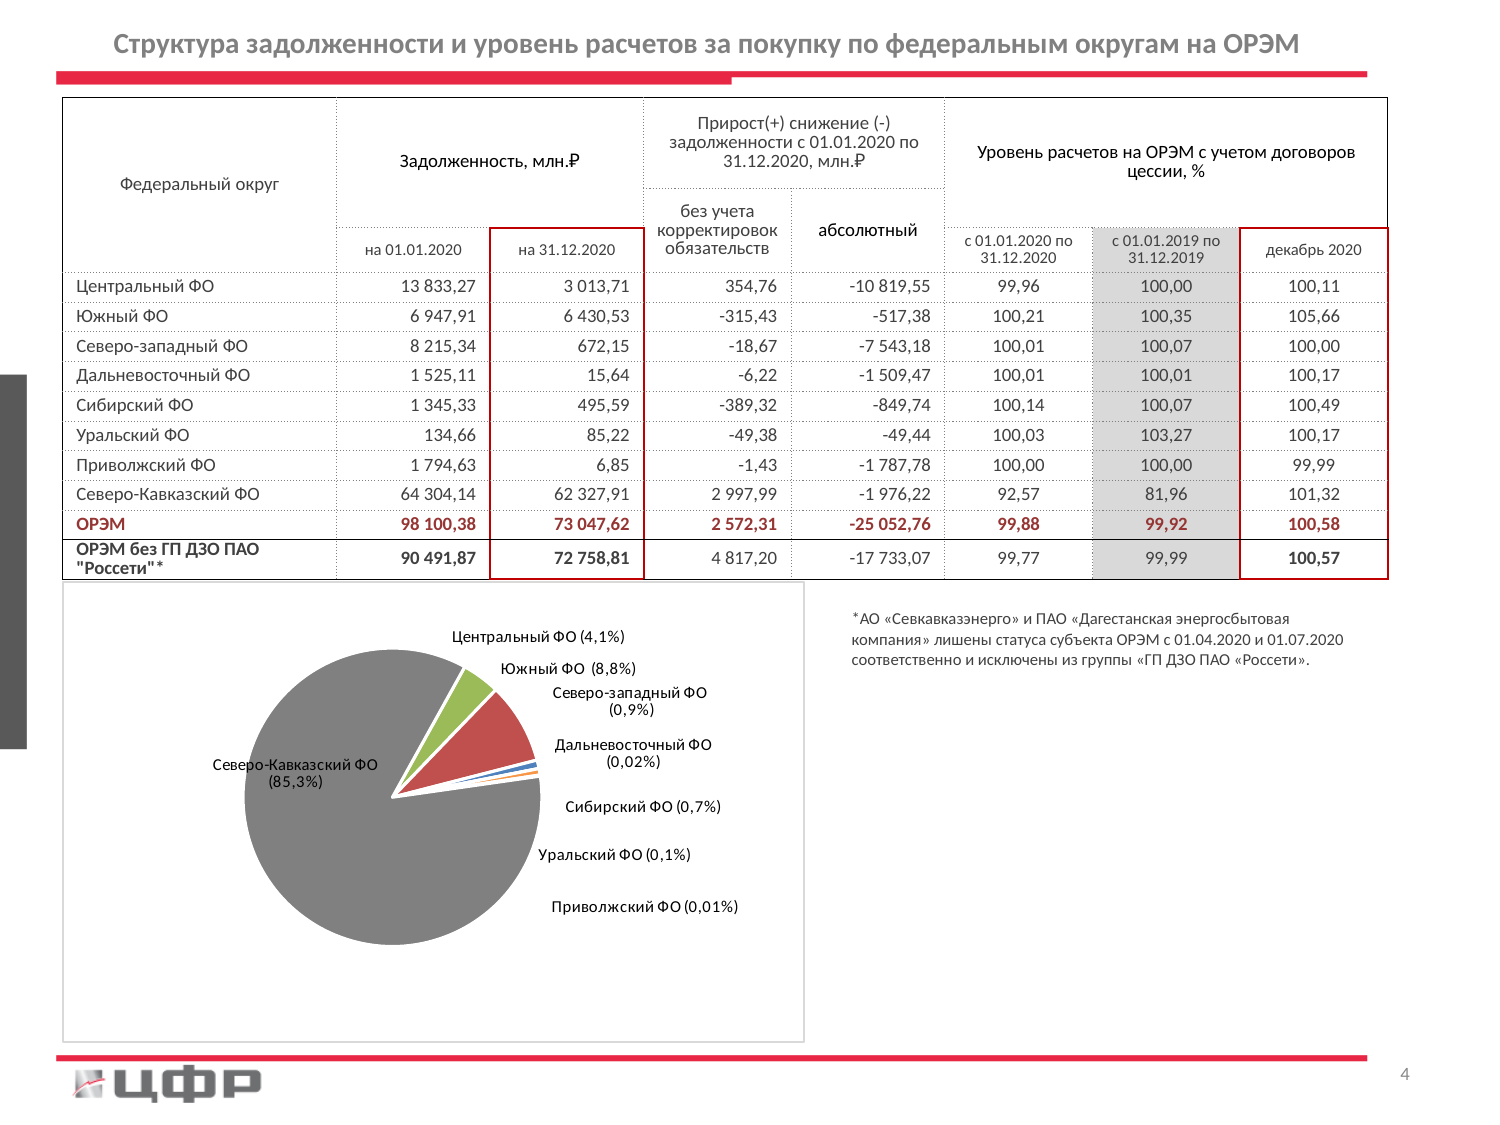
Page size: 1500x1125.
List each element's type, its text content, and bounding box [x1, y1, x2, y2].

table_cell декабрь 2020 [1241, 229, 1387, 273]
table_cell -517,38 [791, 302, 945, 332]
text_box *АО «Севкавказэнерго» и ПАО «Дагестанская энергосбытовая компания» лишены статуса субъекта ОРЭМ с 01.04.2020 и 01.07.2020 соответственно и исключены из группы «ГП ДЗО ПАО «Россети». [836, 601, 1370, 708]
table_cell -389,32 [645, 391, 791, 421]
table_cell на 31.12.2020 [491, 229, 643, 273]
text_box Структура задолженности и уровень расчетов за покупку по федеральным округам на ОРЭМ [26, 5, 1388, 78]
table_cell ОРЭМ без ГП ДЗО ПАО "Россети"* [63, 540, 337, 579]
table_cell -7 543,18 [791, 332, 945, 362]
table_cell -6,22 [645, 362, 791, 391]
table_cell 99,96 [945, 273, 1093, 302]
table_cell ОРЭМ [63, 510, 337, 539]
table_cell -1,43 [645, 451, 791, 480]
table_cell 8 215,34 [337, 332, 489, 362]
table_cell с 01.01.2019 по 31.12.2019 [1093, 228, 1239, 273]
picture [0, 0, 1500, 1125]
table_cell Приволжский ФО [63, 451, 337, 480]
table_cell 6 947,91 [337, 302, 489, 332]
table_cell 62 327,91 [491, 480, 643, 510]
table_cell 100,07 [1093, 391, 1239, 421]
table_cell 6,85 [491, 451, 643, 480]
slide_number 4 [1074, 1042, 1425, 1103]
table_cell 1 525,11 [337, 362, 489, 391]
table_cell абсолютный [791, 189, 945, 273]
table_cell -25 052,76 [791, 510, 945, 539]
table_cell 100,11 [1241, 273, 1387, 302]
table_cell 100,49 [1241, 391, 1387, 421]
table_cell 134,66 [337, 421, 489, 451]
table_cell 100,00 [1241, 332, 1387, 362]
table_cell 100,14 [945, 391, 1093, 421]
table_cell 672,15 [491, 332, 643, 362]
table_cell 81,96 [1093, 480, 1239, 510]
table_cell -17 733,07 [791, 540, 945, 579]
table_cell 3 013,71 [491, 273, 643, 302]
table_cell 99,88 [945, 510, 1093, 539]
table_cell -49,44 [791, 421, 945, 451]
table_cell 100,01 [945, 332, 1093, 362]
table_cell Южный ФО [63, 302, 337, 332]
table_cell 100,01 [945, 362, 1093, 391]
table_cell 1 794,63 [337, 451, 489, 480]
table_cell 100,00 [945, 451, 1093, 480]
table_cell 100,17 [1241, 362, 1387, 391]
table_cell Центральный ФО [63, 273, 337, 302]
table_cell 495,59 [491, 391, 643, 421]
table_cell 105,66 [1241, 302, 1387, 332]
table_cell 100,17 [1241, 421, 1387, 451]
table_header Уровень расчетов на ОРЭМ с учетом договоров цессии, % [945, 98, 1387, 228]
table_cell Уральский ФО [63, 421, 337, 451]
table_cell на 01.01.2020 [337, 228, 489, 273]
table_header Федеральный округ [63, 98, 337, 273]
table_cell 15,64 [491, 362, 643, 391]
table_cell 100,01 [1093, 362, 1239, 391]
table_cell 100,57 [1241, 540, 1387, 578]
table_cell 92,57 [945, 480, 1093, 510]
table_cell 64 304,14 [337, 480, 489, 510]
table_cell с 01.01.2020 по 31.12.2020 [945, 228, 1093, 273]
table_cell 100,35 [1093, 302, 1239, 332]
table_cell -849,74 [791, 391, 945, 421]
table_cell 72 758,81 [491, 540, 643, 578]
table_cell 73 047,62 [491, 510, 643, 539]
table_cell 1 345,33 [337, 391, 489, 421]
table_cell 2 997,99 [645, 480, 791, 510]
table_cell 100,58 [1241, 510, 1387, 539]
table_cell -315,43 [645, 302, 791, 332]
table_cell 4 817,20 [645, 540, 791, 579]
table_cell -1 787,78 [791, 451, 945, 480]
table_cell 85,22 [491, 421, 643, 451]
table_cell Северо-западный ФО [63, 332, 337, 362]
table_cell 103,27 [1093, 421, 1239, 451]
table_cell 100,21 [945, 302, 1093, 332]
table_header Прирост(+) снижение (-) задолженности с 01.01.2020 по 31.12.2020, млн.₽ [644, 98, 945, 189]
table_cell Северо-Кавказский ФО [63, 480, 337, 510]
table_cell 90 491,87 [337, 540, 489, 579]
table_cell -10 819,55 [791, 273, 945, 302]
table_cell Дальневосточный ФО [63, 362, 337, 391]
table_cell 100,03 [945, 421, 1093, 451]
table_cell 100,00 [1093, 273, 1239, 302]
table_cell 99,92 [1093, 510, 1239, 539]
table_cell 354,76 [645, 273, 791, 302]
table_cell -1 976,22 [791, 480, 945, 510]
table_cell 100,00 [1093, 451, 1239, 480]
table_cell 13 833,27 [337, 273, 489, 302]
table_cell 6 430,53 [491, 302, 643, 332]
table_cell без учета корректировок обязательств [644, 189, 791, 273]
table_cell 98 100,38 [337, 510, 489, 539]
table_cell 99,77 [945, 540, 1093, 579]
table_cell 2 572,31 [645, 510, 791, 539]
table_cell -18,67 [645, 332, 791, 362]
table_cell -1 509,47 [791, 362, 945, 391]
table_cell 101,32 [1241, 480, 1387, 510]
table_cell Сибирский ФО [63, 391, 337, 421]
table_header Задолженность, млн.₽ [337, 98, 644, 228]
table_cell 99,99 [1093, 540, 1239, 579]
table_cell 99,99 [1241, 451, 1387, 480]
table_cell -49,38 [645, 421, 791, 451]
chart [62, 581, 805, 1043]
table_cell 100,07 [1093, 332, 1239, 362]
